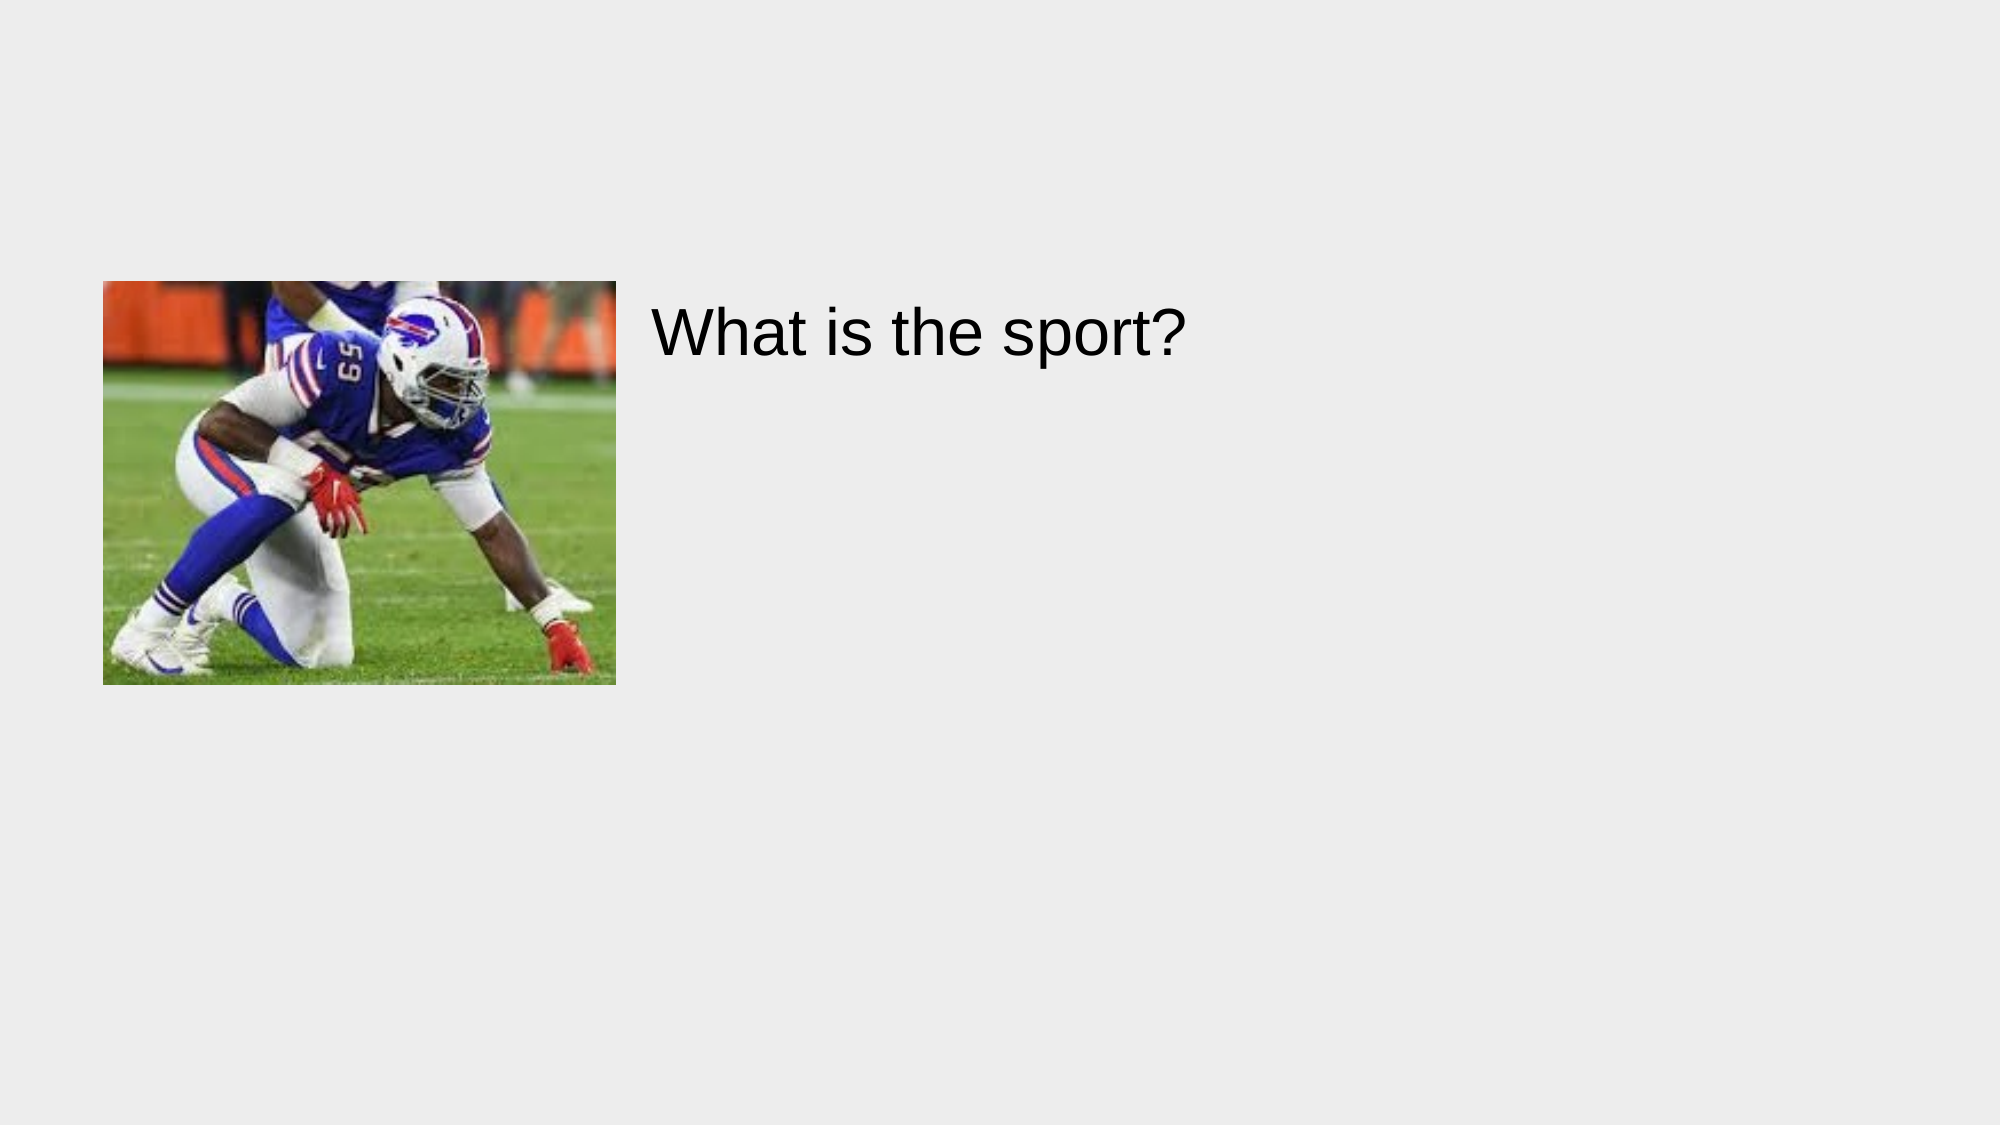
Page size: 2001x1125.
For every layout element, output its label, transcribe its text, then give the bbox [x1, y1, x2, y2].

picture [103, 281, 616, 685]
text_box [1076, 305, 2000, 585]
text_box What is the sport? [636, 281, 1204, 377]
